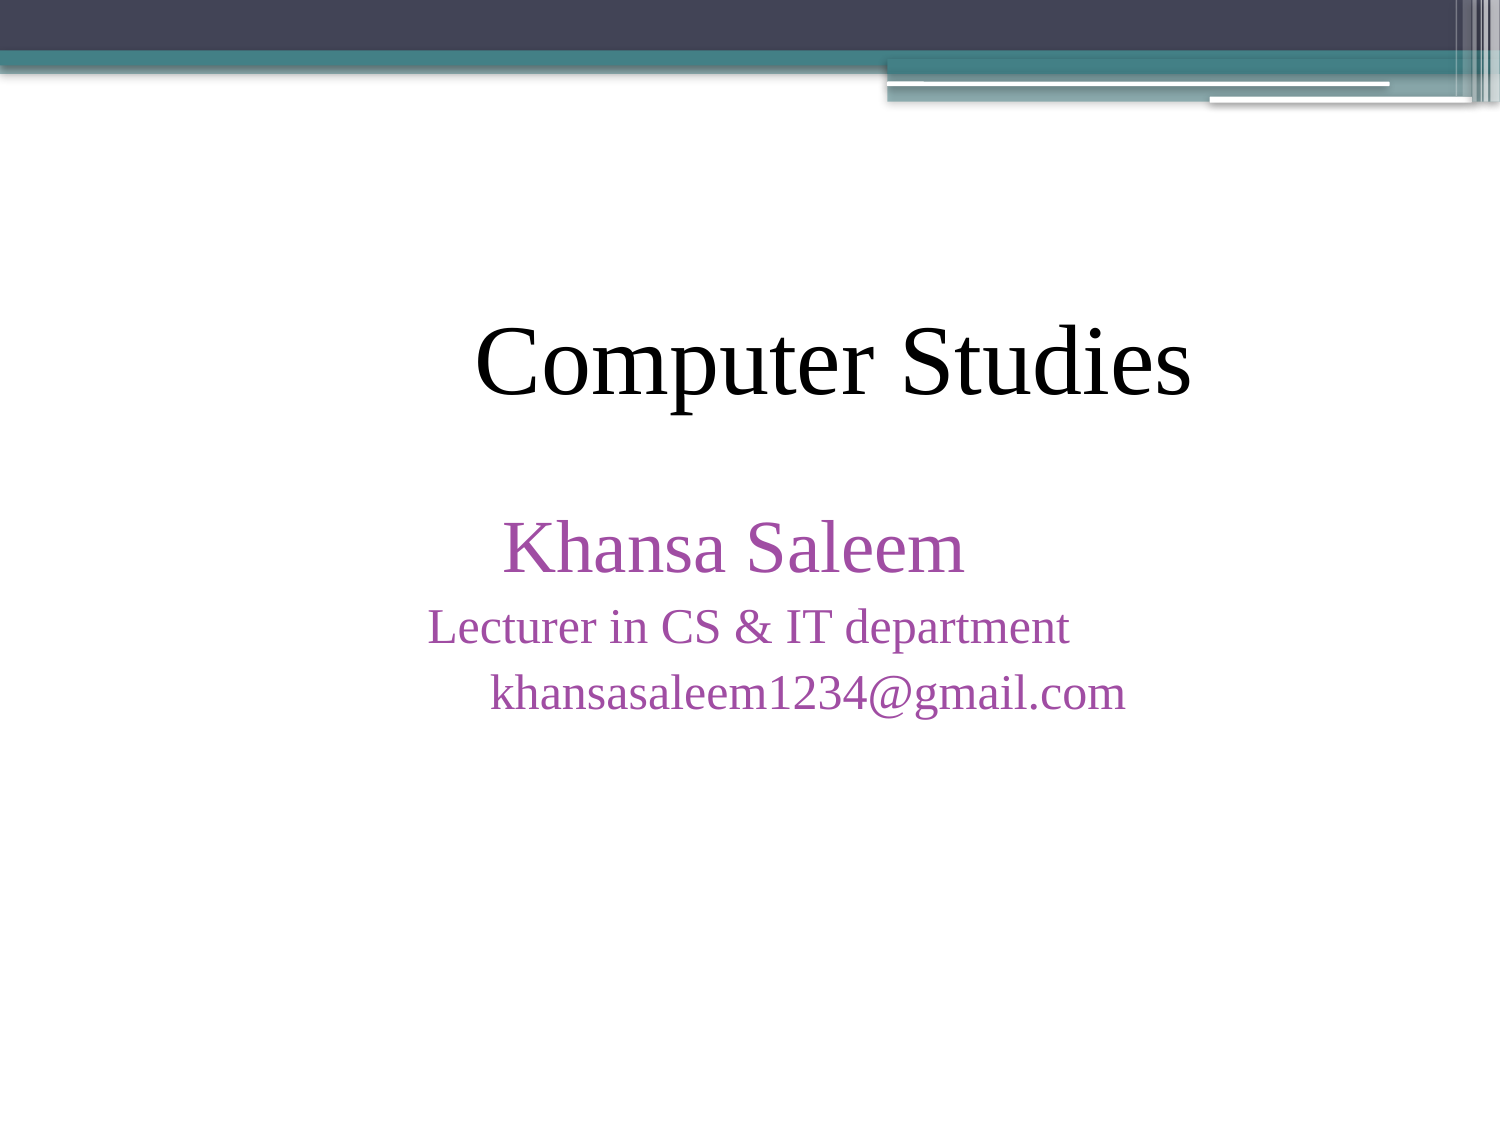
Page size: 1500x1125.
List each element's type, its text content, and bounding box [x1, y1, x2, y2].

list Computer Studies Khansa Saleem Lecturer in CS & IT department khansasaleem1234@gmail.com [75, 287, 1425, 1079]
